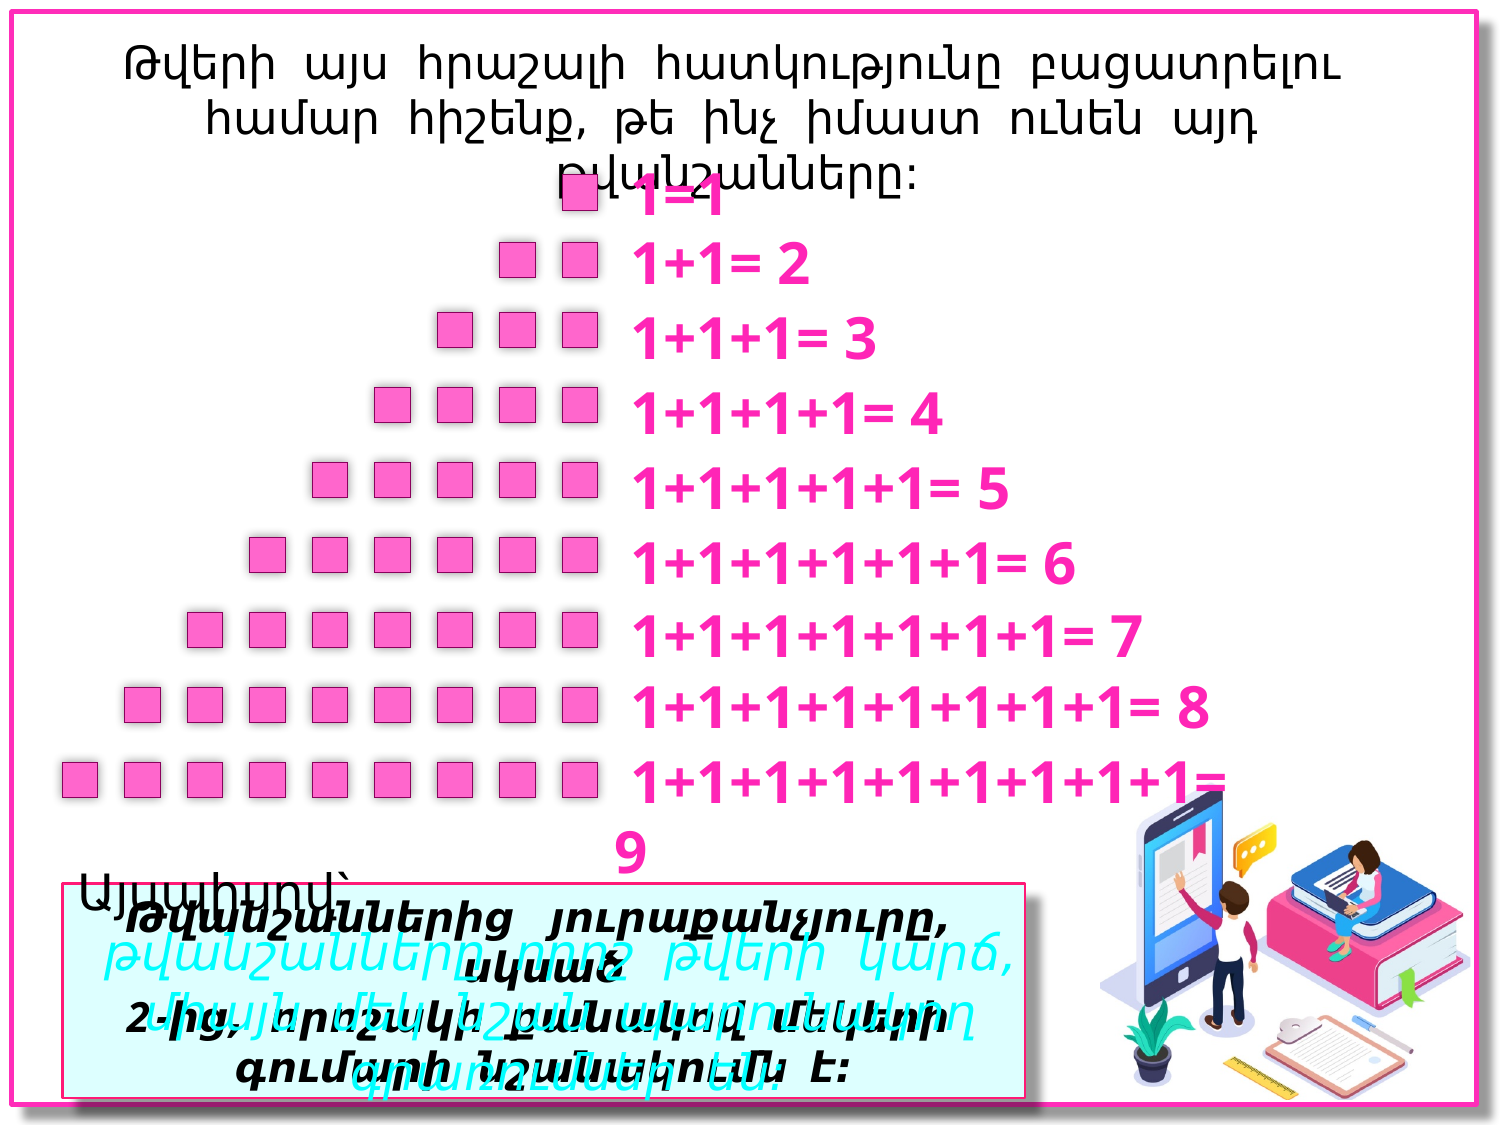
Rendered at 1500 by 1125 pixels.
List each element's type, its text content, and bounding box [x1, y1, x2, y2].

text_box [560, 310, 600, 350]
text_box [310, 760, 350, 800]
text_box [185, 760, 225, 800]
text_box [435, 685, 475, 725]
text_box 1+1+1+1+1+1+1= 7 [599, 591, 1288, 677]
text_box [560, 240, 600, 280]
text_box 1+1+1= 3 [599, 293, 1063, 368]
text_box [248, 535, 287, 575]
text_box [498, 535, 537, 575]
text_box [185, 610, 225, 650]
text_box 1+1+1+1= 4 [599, 368, 1063, 443]
text_box 1+1+1+1+1+1= 6 [599, 518, 1138, 591]
text_box [435, 310, 475, 350]
text_box [435, 460, 475, 500]
text_box 1+1+1+1+1= 5 [599, 443, 1063, 518]
text_box [185, 685, 225, 725]
text_box [248, 610, 287, 650]
text_box [123, 685, 162, 725]
text_box [560, 385, 600, 425]
text_box [10, 10, 1478, 1106]
text_box 1+1+1+1+1+1+1+1= 8 [600, 662, 1325, 748]
text_box [560, 760, 600, 800]
text_box [373, 535, 412, 575]
text_box [560, 610, 600, 650]
picture [1099, 762, 1471, 1101]
text_box [498, 240, 537, 280]
text_box [373, 760, 412, 800]
text_box [373, 610, 412, 650]
text_box [560, 460, 600, 500]
text_box [498, 760, 537, 800]
text_box [435, 610, 475, 650]
text_box [310, 535, 350, 575]
text_box [560, 173, 600, 212]
text_box [310, 460, 350, 500]
text_box [373, 385, 412, 425]
text_box [123, 760, 162, 800]
text_box [498, 385, 537, 425]
text_box [310, 685, 350, 725]
text_box [498, 685, 537, 725]
text_box 1+1= 2 [599, 218, 1063, 293]
text_box [498, 610, 537, 650]
text_box [435, 535, 475, 575]
text_box [310, 610, 350, 650]
text_box [435, 760, 475, 800]
text_box [560, 685, 600, 725]
text_box Թվերի այս հրաշալի հատկությունը բացատրելու համար հիշենք, թե ինչ իմաստ ունեն այդ թվանշանները: [37, 26, 1438, 206]
text_box [60, 760, 100, 800]
text_box Այսպիսով` թվանշանները որոշ թվերի կարճ, միայն մեկ նշան պարունակող գրառումներ են: [62, 853, 1075, 1108]
text_box [498, 460, 537, 500]
text_box [373, 460, 412, 500]
text_box [435, 385, 475, 425]
text_box [248, 760, 287, 800]
text_box 1+1+1+1+1+1+1+1+1= 9 [599, 737, 1288, 893]
text_box [248, 685, 287, 725]
text_box 1=1 [600, 149, 788, 218]
text_box [498, 310, 537, 350]
text_box [560, 535, 600, 575]
text_box [373, 685, 412, 725]
